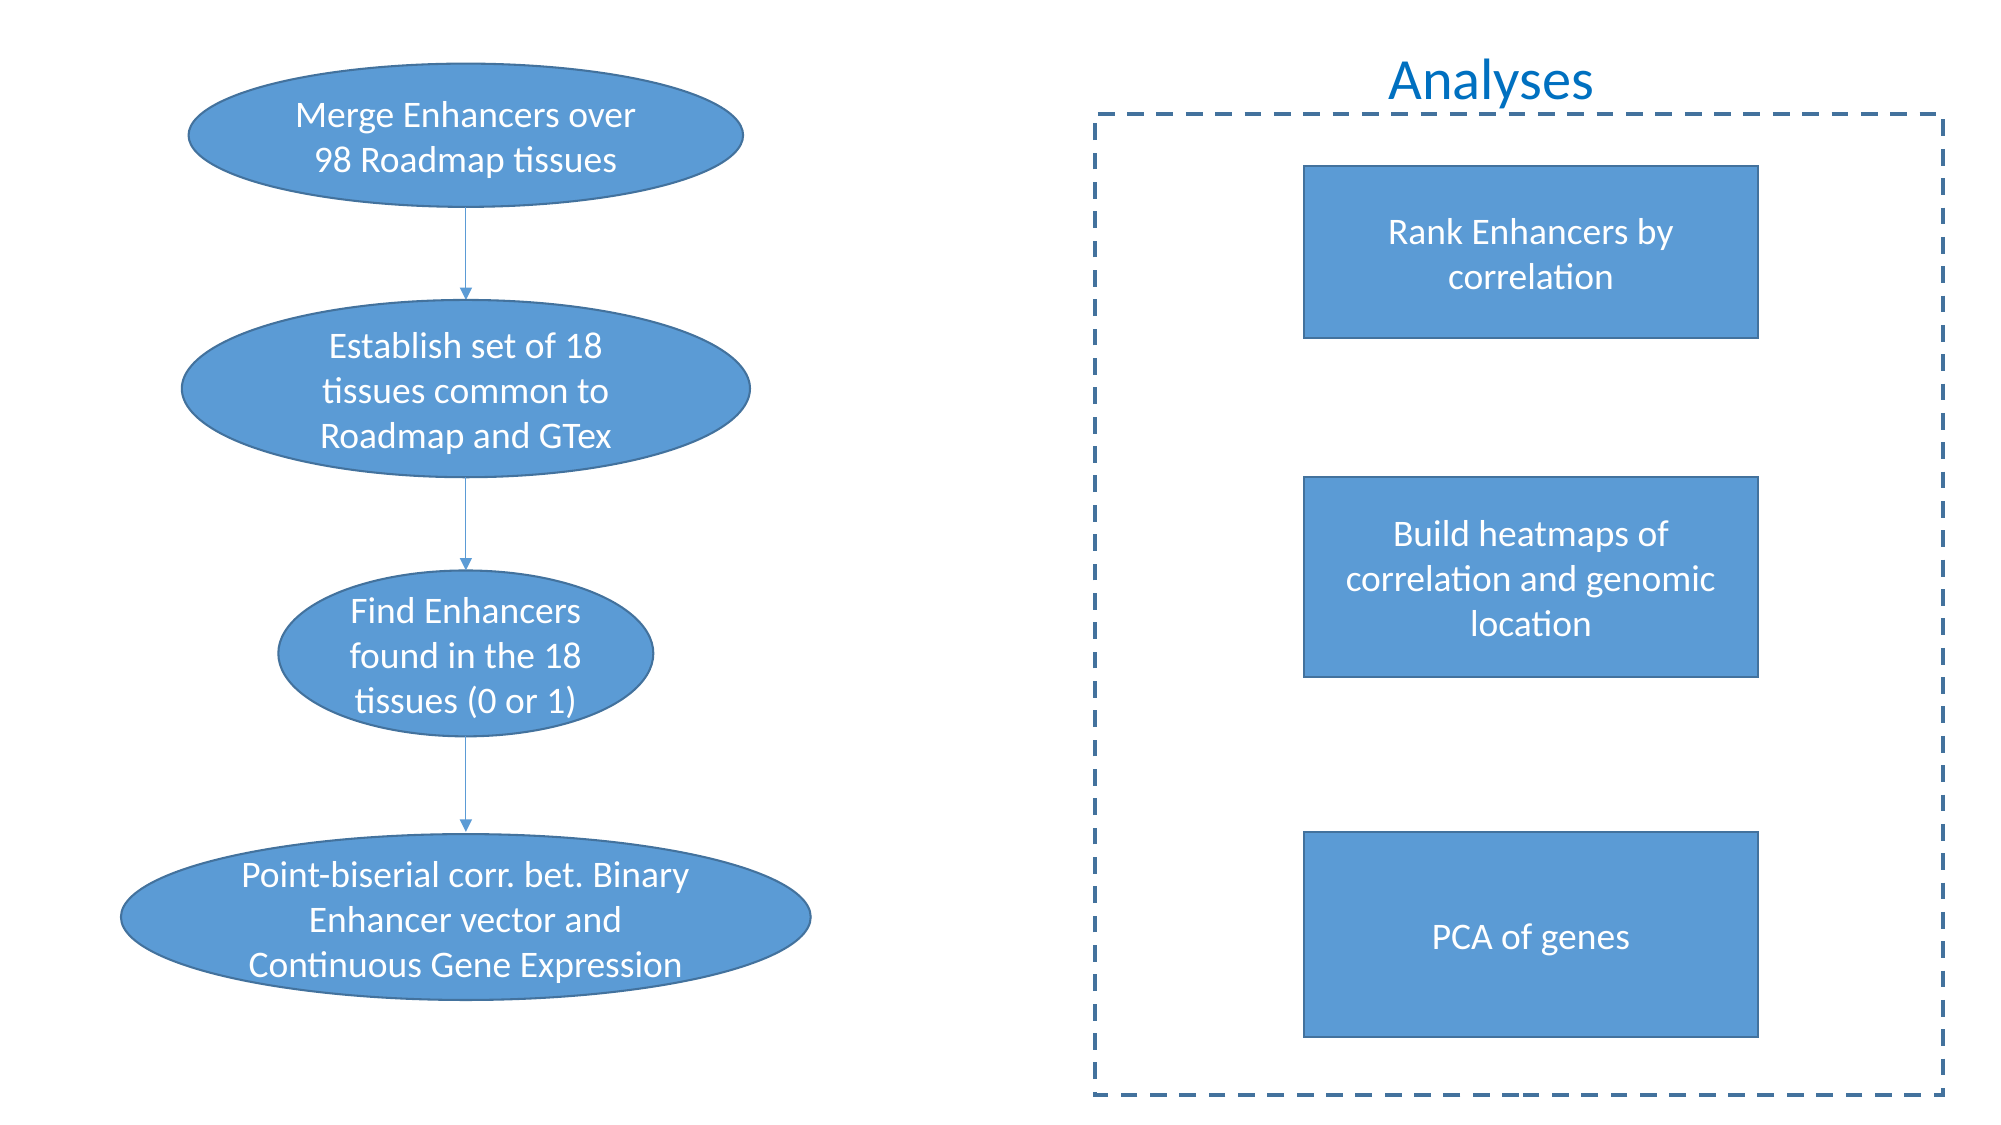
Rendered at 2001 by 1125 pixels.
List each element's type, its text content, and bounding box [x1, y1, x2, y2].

text_box [1094, 113, 1944, 1096]
text_box Point-biserial corr. bet. Binary Enhancer vector and Continuous Gene Expression [119, 833, 812, 1002]
text_box Merge Enhancers over 98 Roadmap tissues [187, 62, 745, 208]
text_box Find Enhancers found in the 18 tissues (0 or 1) [277, 569, 655, 738]
text_box Analyses [1373, 33, 1610, 119]
text_box Build heatmaps of correlation and genomic location [1303, 476, 1759, 678]
text_box PCA of genes [1303, 831, 1759, 1038]
text_box Establish set of 18 tissues common to Roadmap and GTex [180, 298, 752, 479]
text_box Rank Enhancers by correlation [1303, 165, 1759, 339]
